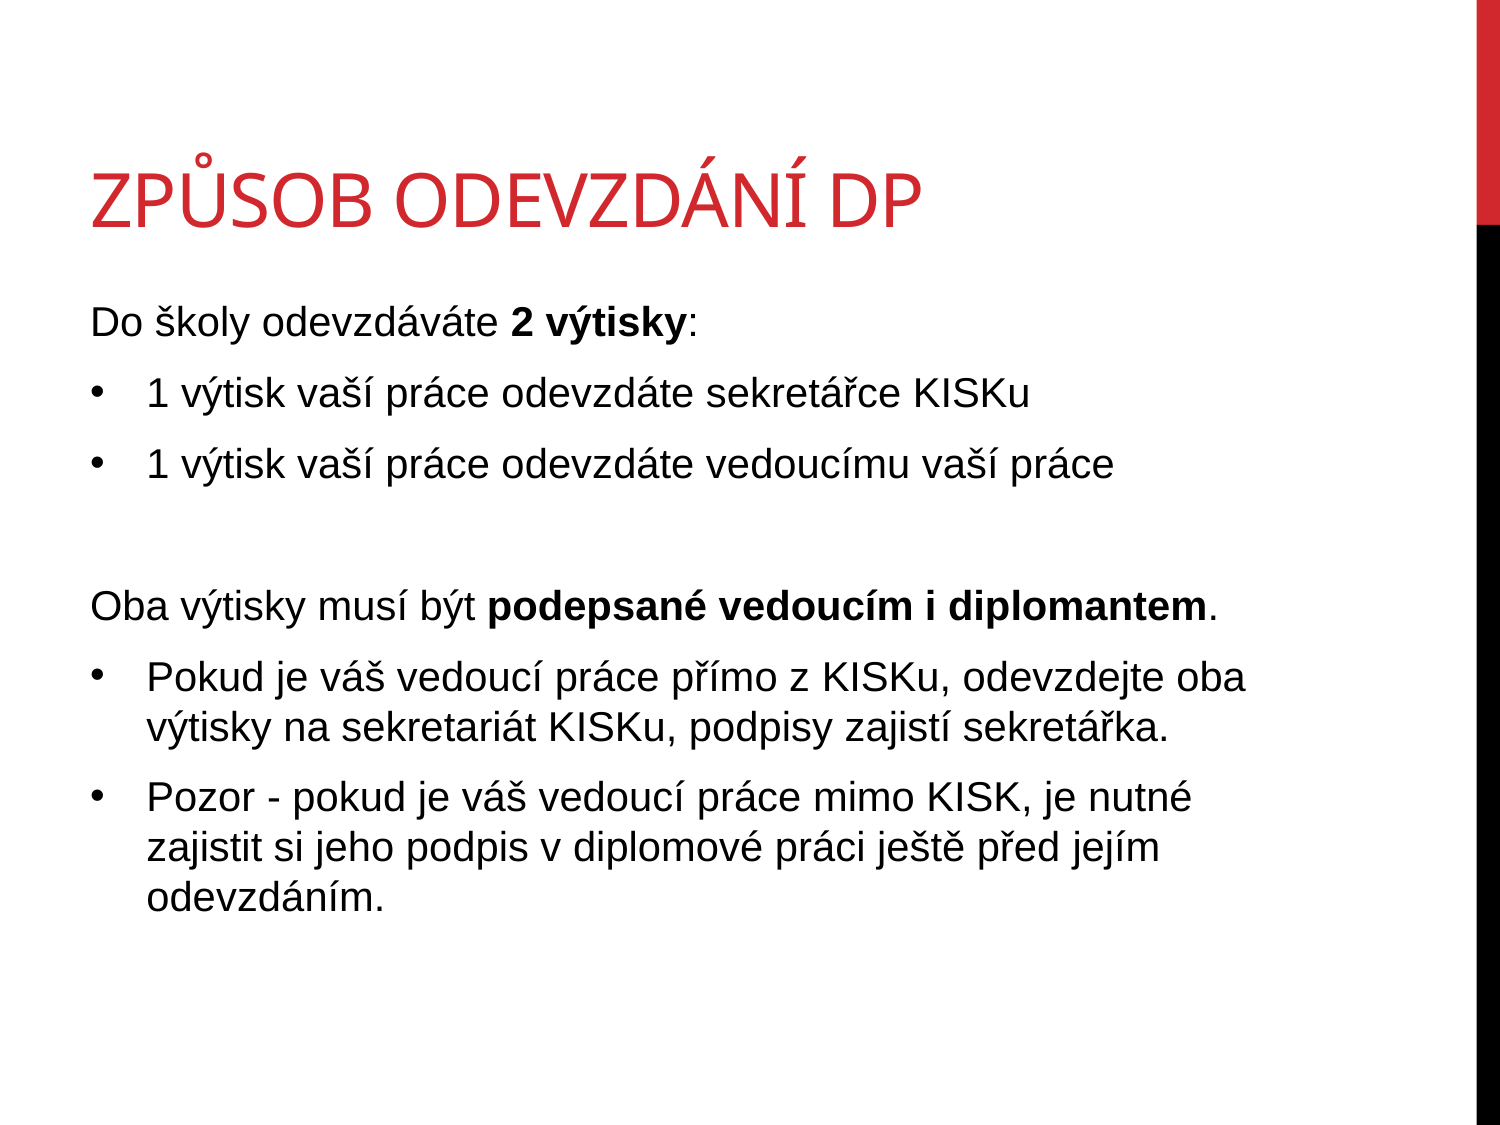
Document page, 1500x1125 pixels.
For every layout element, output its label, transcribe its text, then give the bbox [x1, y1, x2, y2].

list Do školy odevzdáváte 2 výtisky: 1 výtisk vaší práce odevzdáte sekretářce KISKu 1 výtisk vaší práce odevzdáte vedoucímu vaší práce Oba výtisky musí být podepsané vedoucím i diplomantem. Pokud je váš vedoucí práce přímo z KISKu, odevzdejte oba výtisky na sekretariát KISKu, podpisy zajistí sekretářka. Pozor - pokud je váš vedoucí práce mimo KISK, je nutné zajistit si jeho podpis v diplomové práci ještě před jejím odevzdáním. [75, 287, 1325, 1005]
title Způsob odevzdání dp [75, 25, 1152, 250]
